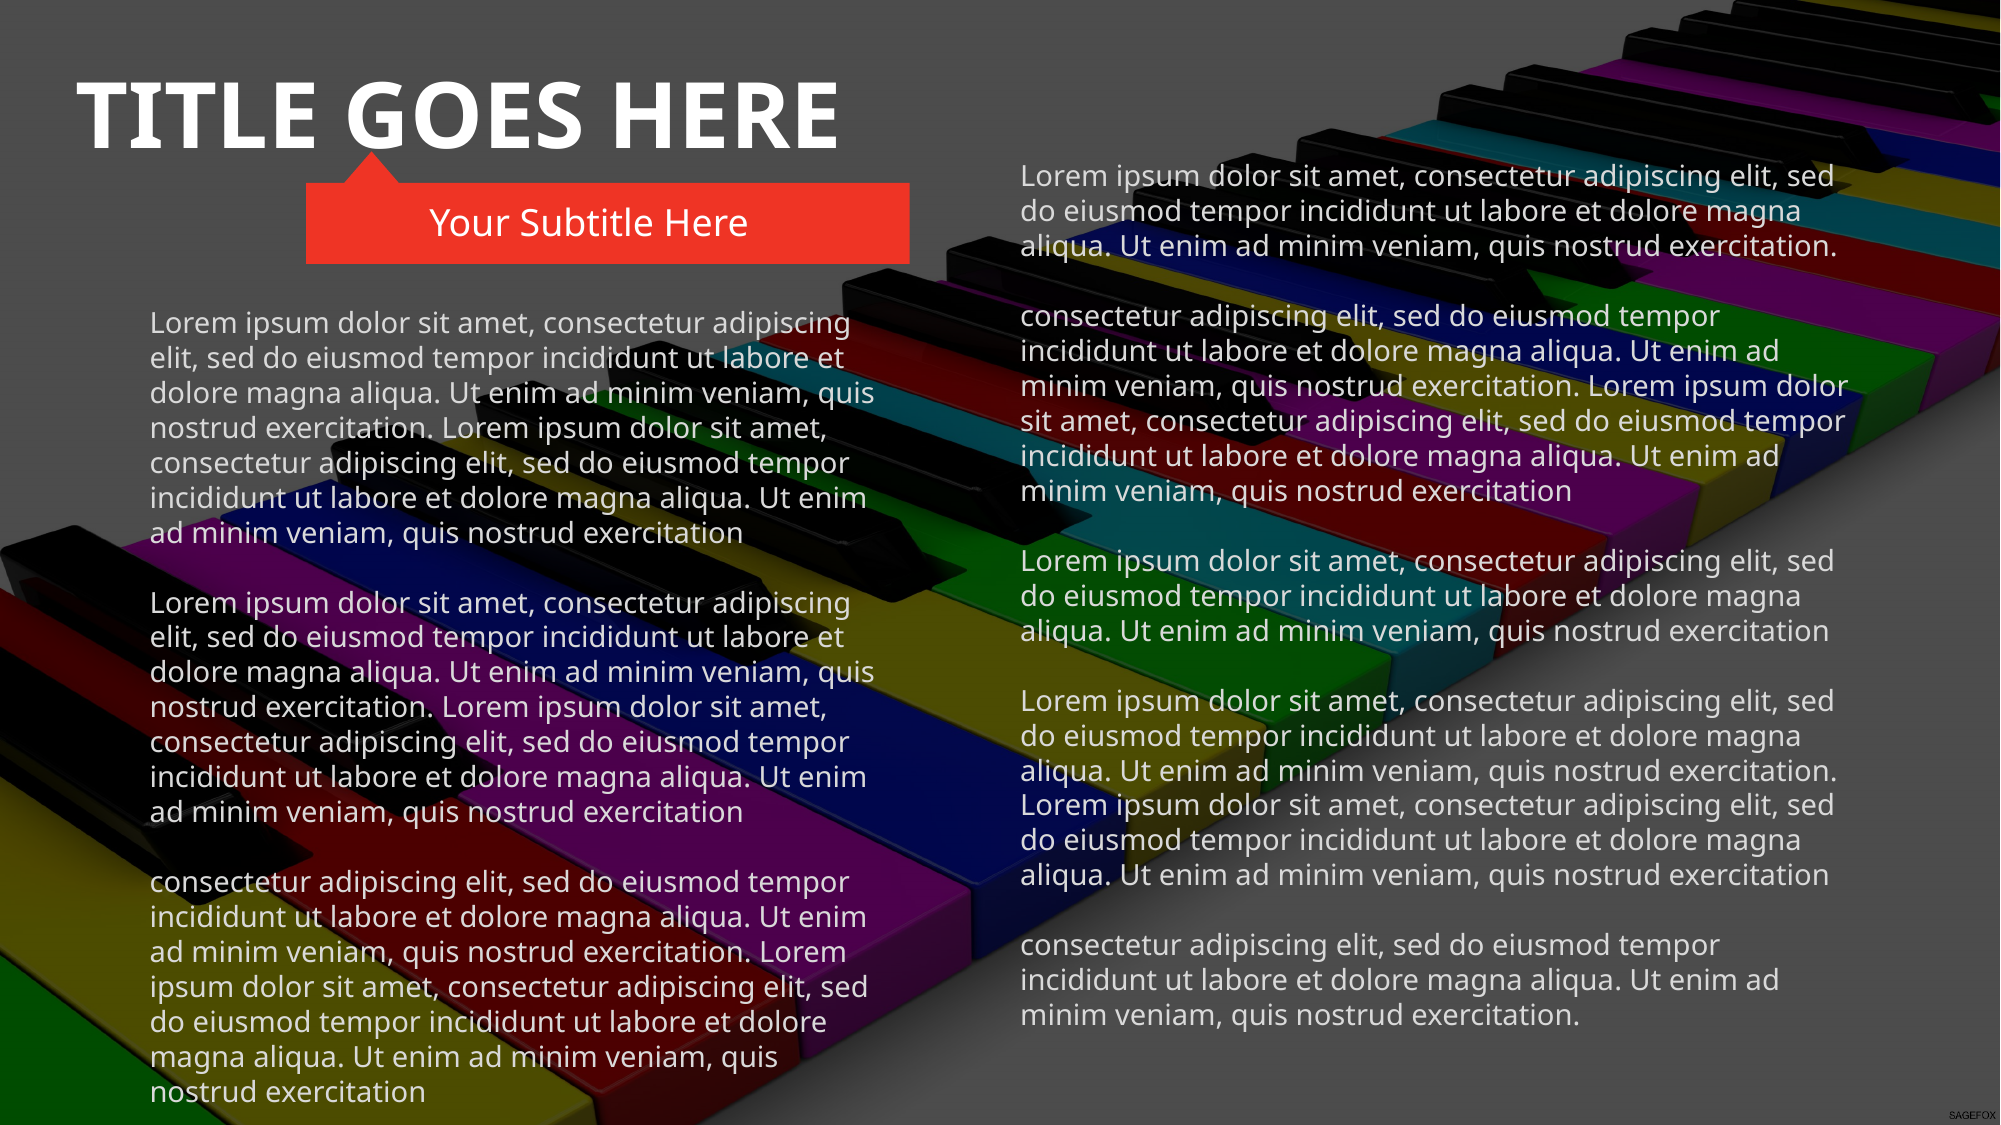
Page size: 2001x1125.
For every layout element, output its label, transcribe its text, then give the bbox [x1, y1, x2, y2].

text_box Lorem ipsum dolor sit amet, consectetur adipiscing elit, sed do eiusmod tempor incididunt ut labore et dolore magna aliqua. Ut enim ad minim veniam, quis nostrud exercitation. Lorem ipsum dolor sit amet, consectetur adipiscing elit, sed do eiusmod tempor incididunt ut labore et dolore magna aliqua. Ut enim ad minim veniam, quis nostrud exercitation Lorem ipsum dolor sit amet, consectetur adipiscing elit, sed do eiusmod tempor incididunt ut labore et dolore magna aliqua. Ut enim ad minim veniam, quis nostrud exercitation. Lorem ipsum dolor sit amet, consectetur adipiscing elit, sed do eiusmod tempor incididunt ut labore et dolore magna aliqua. Ut enim ad minim veniam, quis nostrud exercitation consectetur adipiscing elit, sed do eiusmod tempor incididunt ut labore et dolore magna aliqua. Ut enim ad minim veniam, quis nostrud exercitation. Lorem ipsum dolor sit amet, consectetur adipiscing elit, sed do eiusmod tempor incididunt ut labore et dolore magna aliqua. Ut enim ad minim veniam, quis nostrud exercitation [134, 296, 897, 1125]
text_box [306, 151, 910, 264]
text_box TITLE GOES HERE [60, 49, 965, 175]
picture [0, 0, 2001, 1125]
text_box Lorem ipsum dolor sit amet, consectetur adipiscing elit, sed do eiusmod tempor incididunt ut labore et dolore magna aliqua. Ut enim ad minim veniam, quis nostrud exercitation. consectetur adipiscing elit, sed do eiusmod tempor incididunt ut labore et dolore magna aliqua. Ut enim ad minim veniam, quis nostrud exercitation. Lorem ipsum dolor sit amet, consectetur adipiscing elit, sed do eiusmod tempor incididunt ut labore et dolore magna aliqua. Ut enim ad minim veniam, quis nostrud exercitation Lorem ipsum dolor sit amet, consectetur adipiscing elit, sed do eiusmod tempor incididunt ut labore et dolore magna aliqua. Ut enim ad minim veniam, quis nostrud exercitation Lorem ipsum dolor sit amet, consectetur adipiscing elit, sed do eiusmod tempor incididunt ut labore et dolore magna aliqua. Ut enim ad minim veniam, quis nostrud exercitation. Lorem ipsum dolor sit amet, consectetur adipiscing elit, sed do eiusmod tempor incididunt ut labore et dolore magna aliqua. Ut enim ad minim veniam, quis nostrud exercitation consectetur adipiscing elit, sed do eiusmod tempor incididunt ut labore et dolore magna aliqua. Ut enim ad minim veniam, quis nostrud exercitation. [1005, 150, 1876, 1039]
